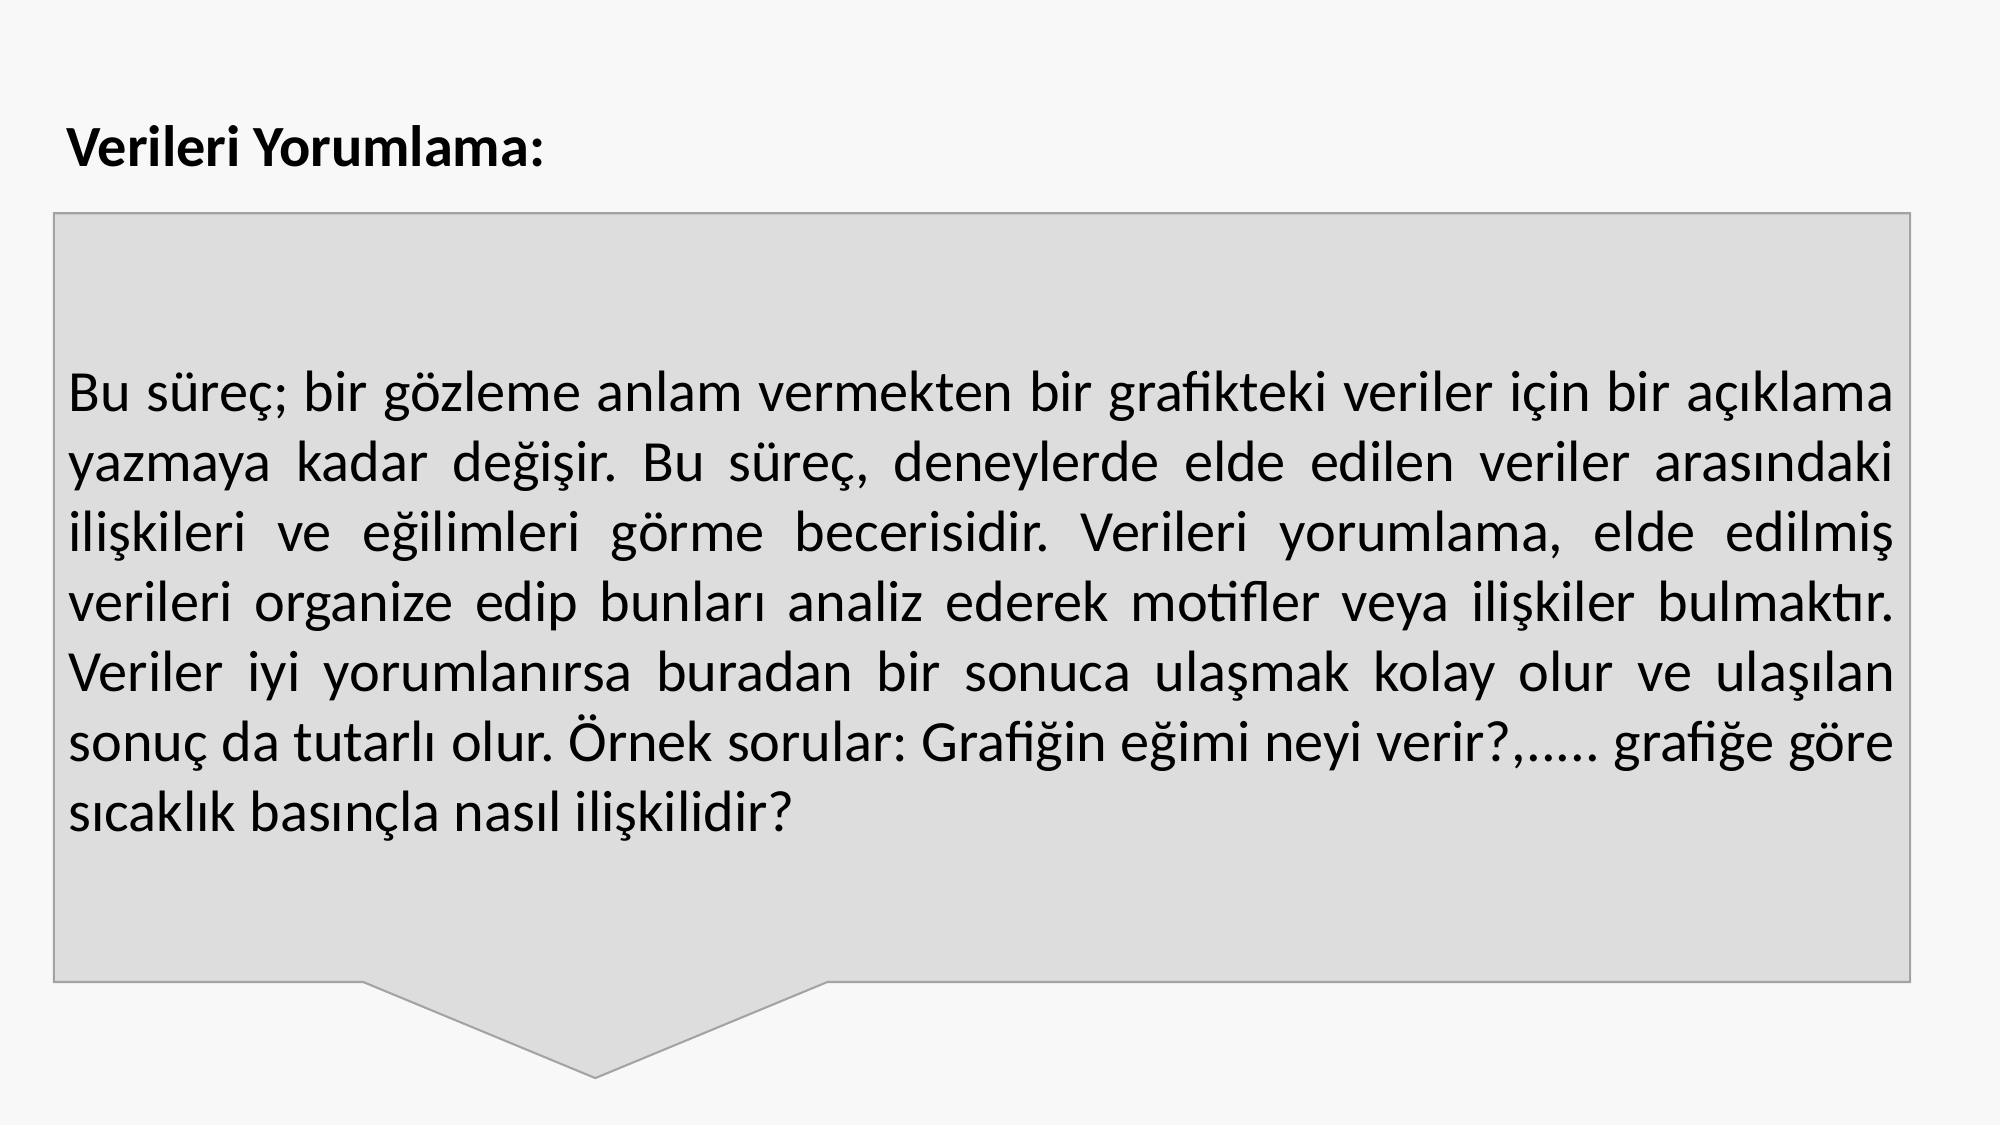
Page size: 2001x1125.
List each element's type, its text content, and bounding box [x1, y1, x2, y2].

text_box Bu süreç; bir gözleme anlam vermekten bir grafikteki veriler için bir açıklama yazmaya kadar değişir. Bu süreç, deneylerde elde edilen veriler arasındaki ilişkileri ve eğilimleri görme becerisidir. Verileri yorumlama, elde edilmiş verileri organize edip bunları analiz ederek motifler veya ilişkiler bulmaktır. Veriler iyi yorumlanırsa buradan bir sonuca ulaşmak kolay olur ve ulaşılan sonuç da tutarlı olur. Örnek sorular: Grafiğin eğimi neyi verir?,..... grafiğe göre sıcaklık basınçla nasıl ilişkilidir? [52, 212, 1912, 1080]
text_box Verileri Yorumlama: [51, 100, 574, 186]
